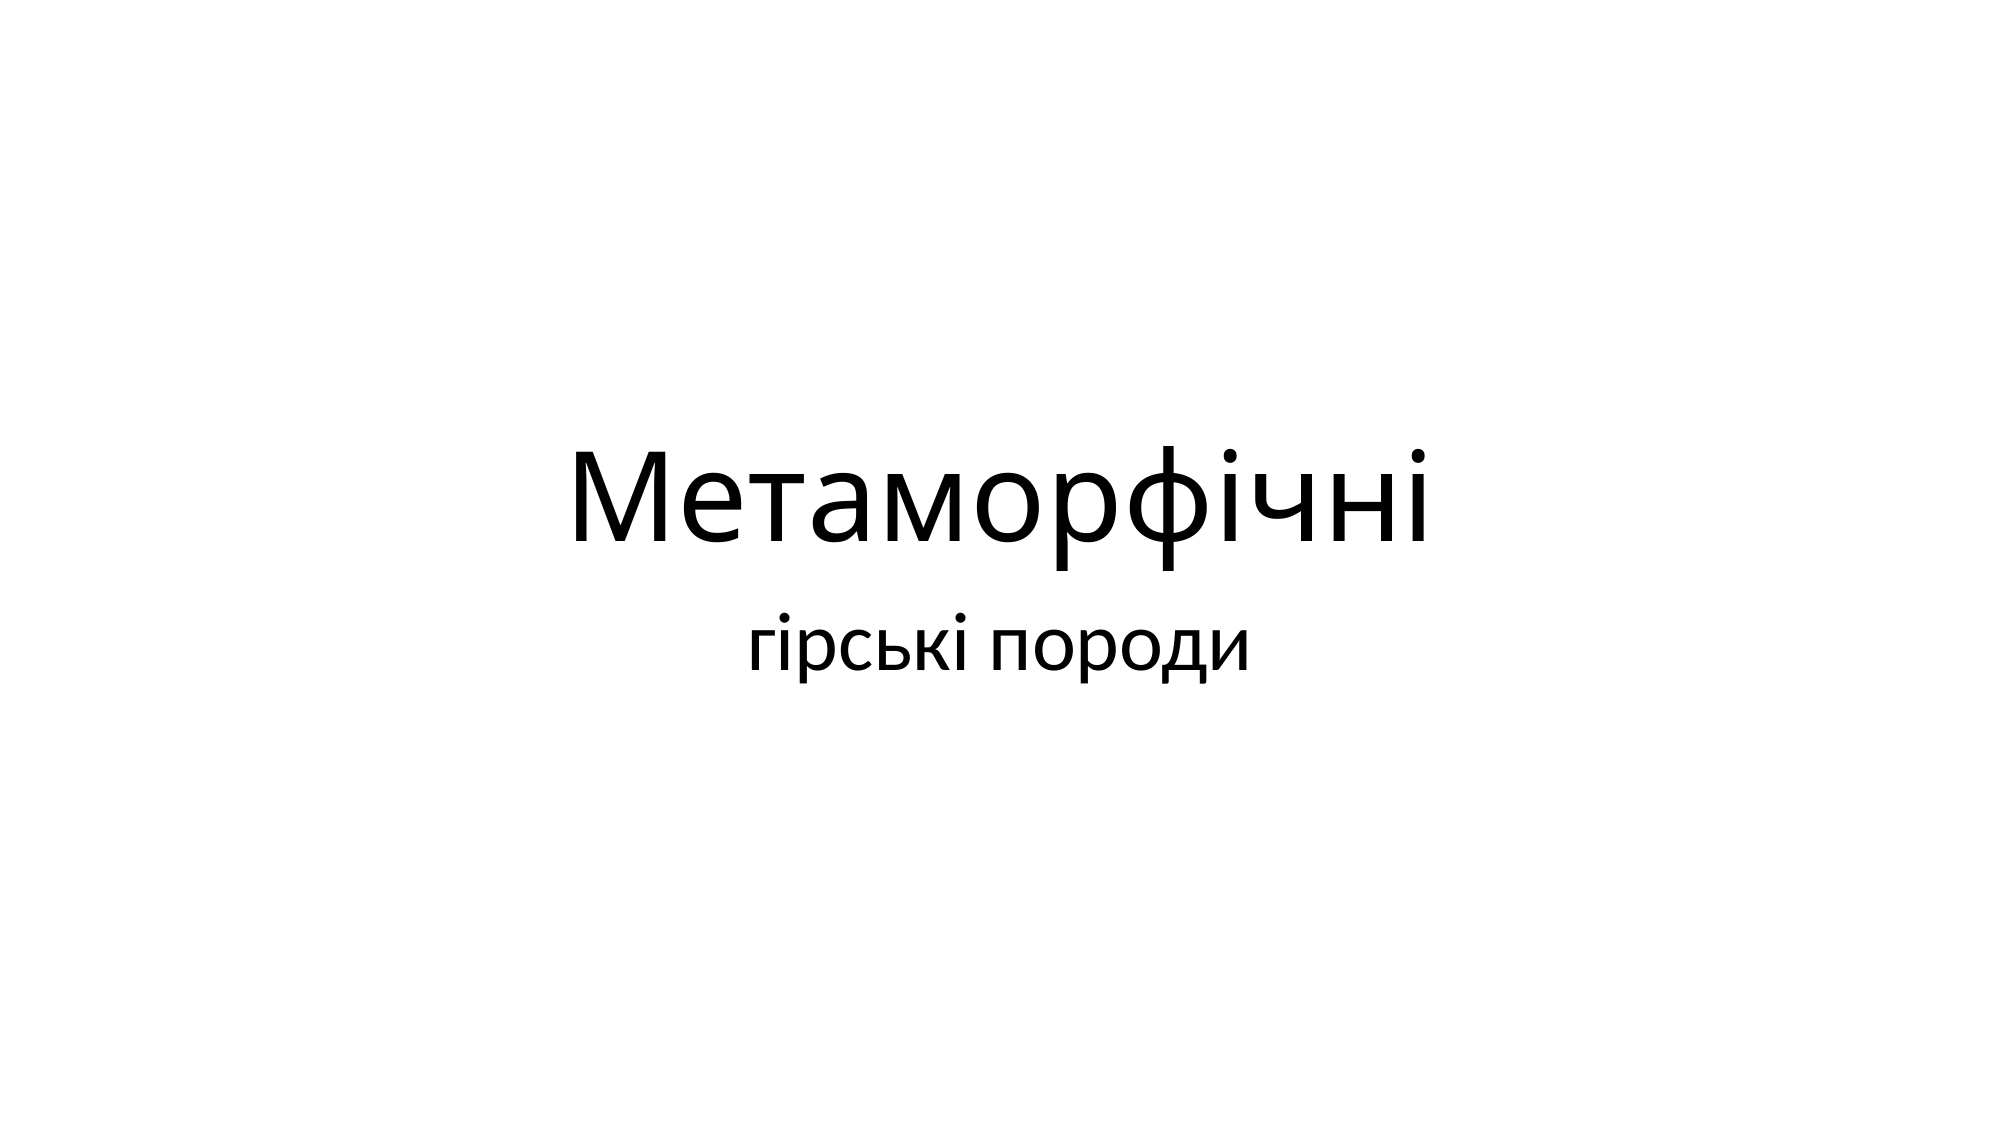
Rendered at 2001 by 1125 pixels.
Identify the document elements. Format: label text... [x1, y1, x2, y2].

subtitle гірські породи [249, 590, 1750, 863]
title Метаморфічні [249, 184, 1750, 576]
